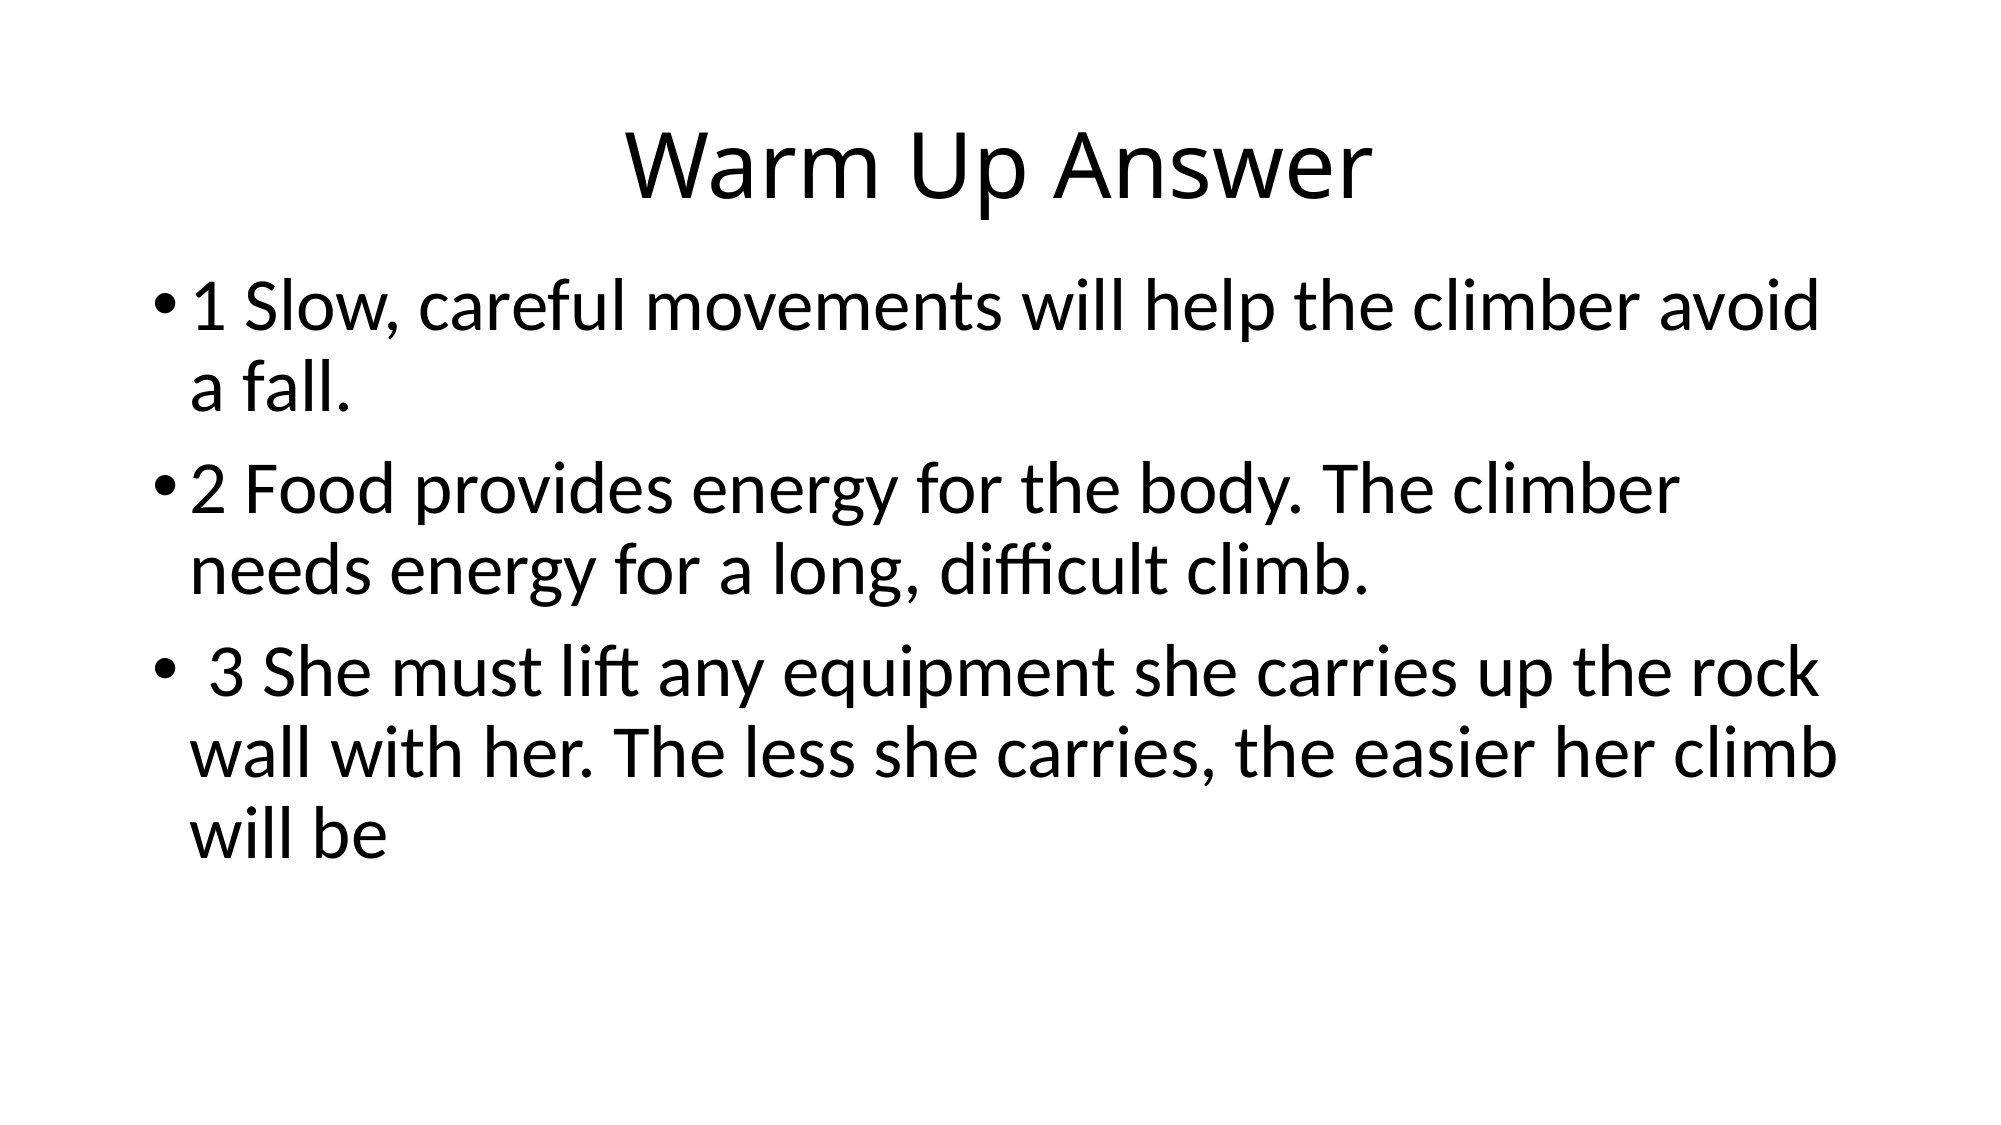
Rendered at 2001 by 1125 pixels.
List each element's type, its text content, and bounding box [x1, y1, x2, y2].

list 1 Slow, careful movements will help the climber avoid a fall. 2 Food provides energy for the body. The climber needs energy for a long, difficult climb. 3 She must lift any equipment she carries up the rock wall with her. The less she carries, the easier her climb will be [137, 258, 1863, 1014]
title Warm Up Answer [137, 59, 1863, 258]
